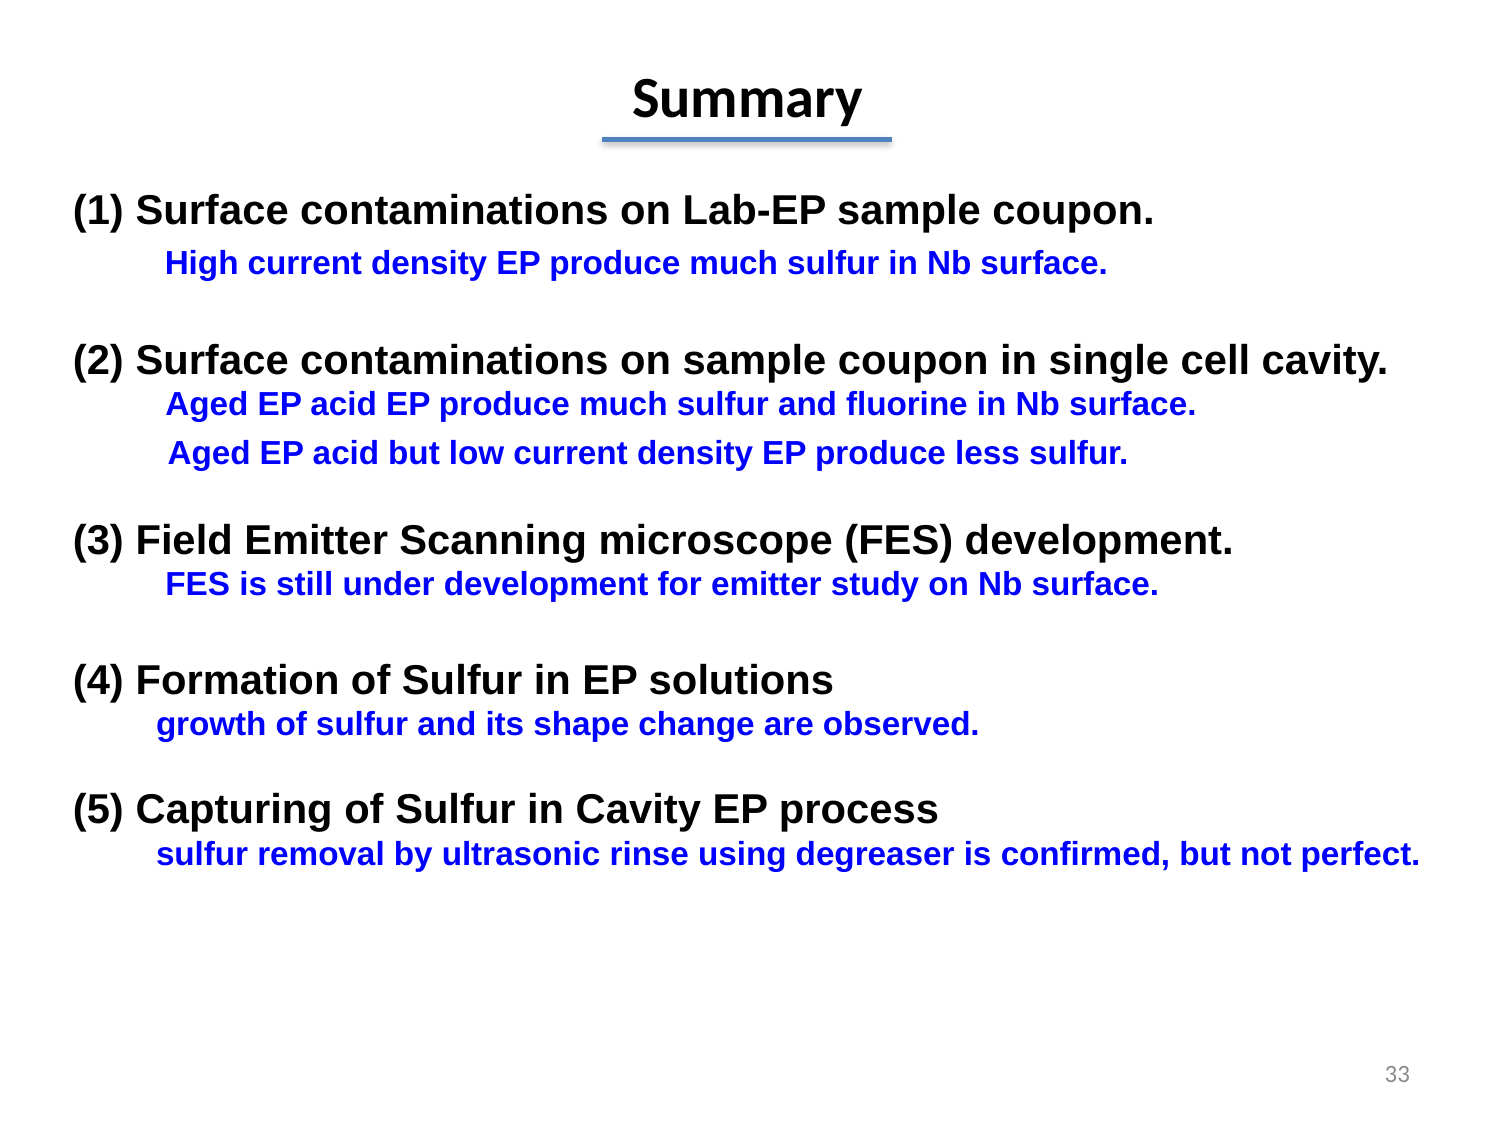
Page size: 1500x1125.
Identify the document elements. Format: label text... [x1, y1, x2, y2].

text_box Summary [30, 46, 1452, 140]
text_box (1) Surface contaminations on Lab-EP sample coupon. High current density EP produce much sulfur in Nb surface. (2) Surface contaminations on sample coupon in single cell cavity. Aged EP acid EP produce much sulfur and fluorine in Nb surface. Aged EP acid but low current density EP produce less sulfur. (3) Field Emitter Scanning microscope (FES) development. FES is still under development for emitter study on Nb surface. (4) Formation of Sulfur in EP solutions growth of sulfur and its shape change are observed. (5) Capturing of Sulfur in Cavity EP process sulfur removal by ultrasonic rinse using degreaser is confirmed, but not perfect. [59, 173, 1480, 988]
slide_number 33 [1074, 1042, 1425, 1103]
